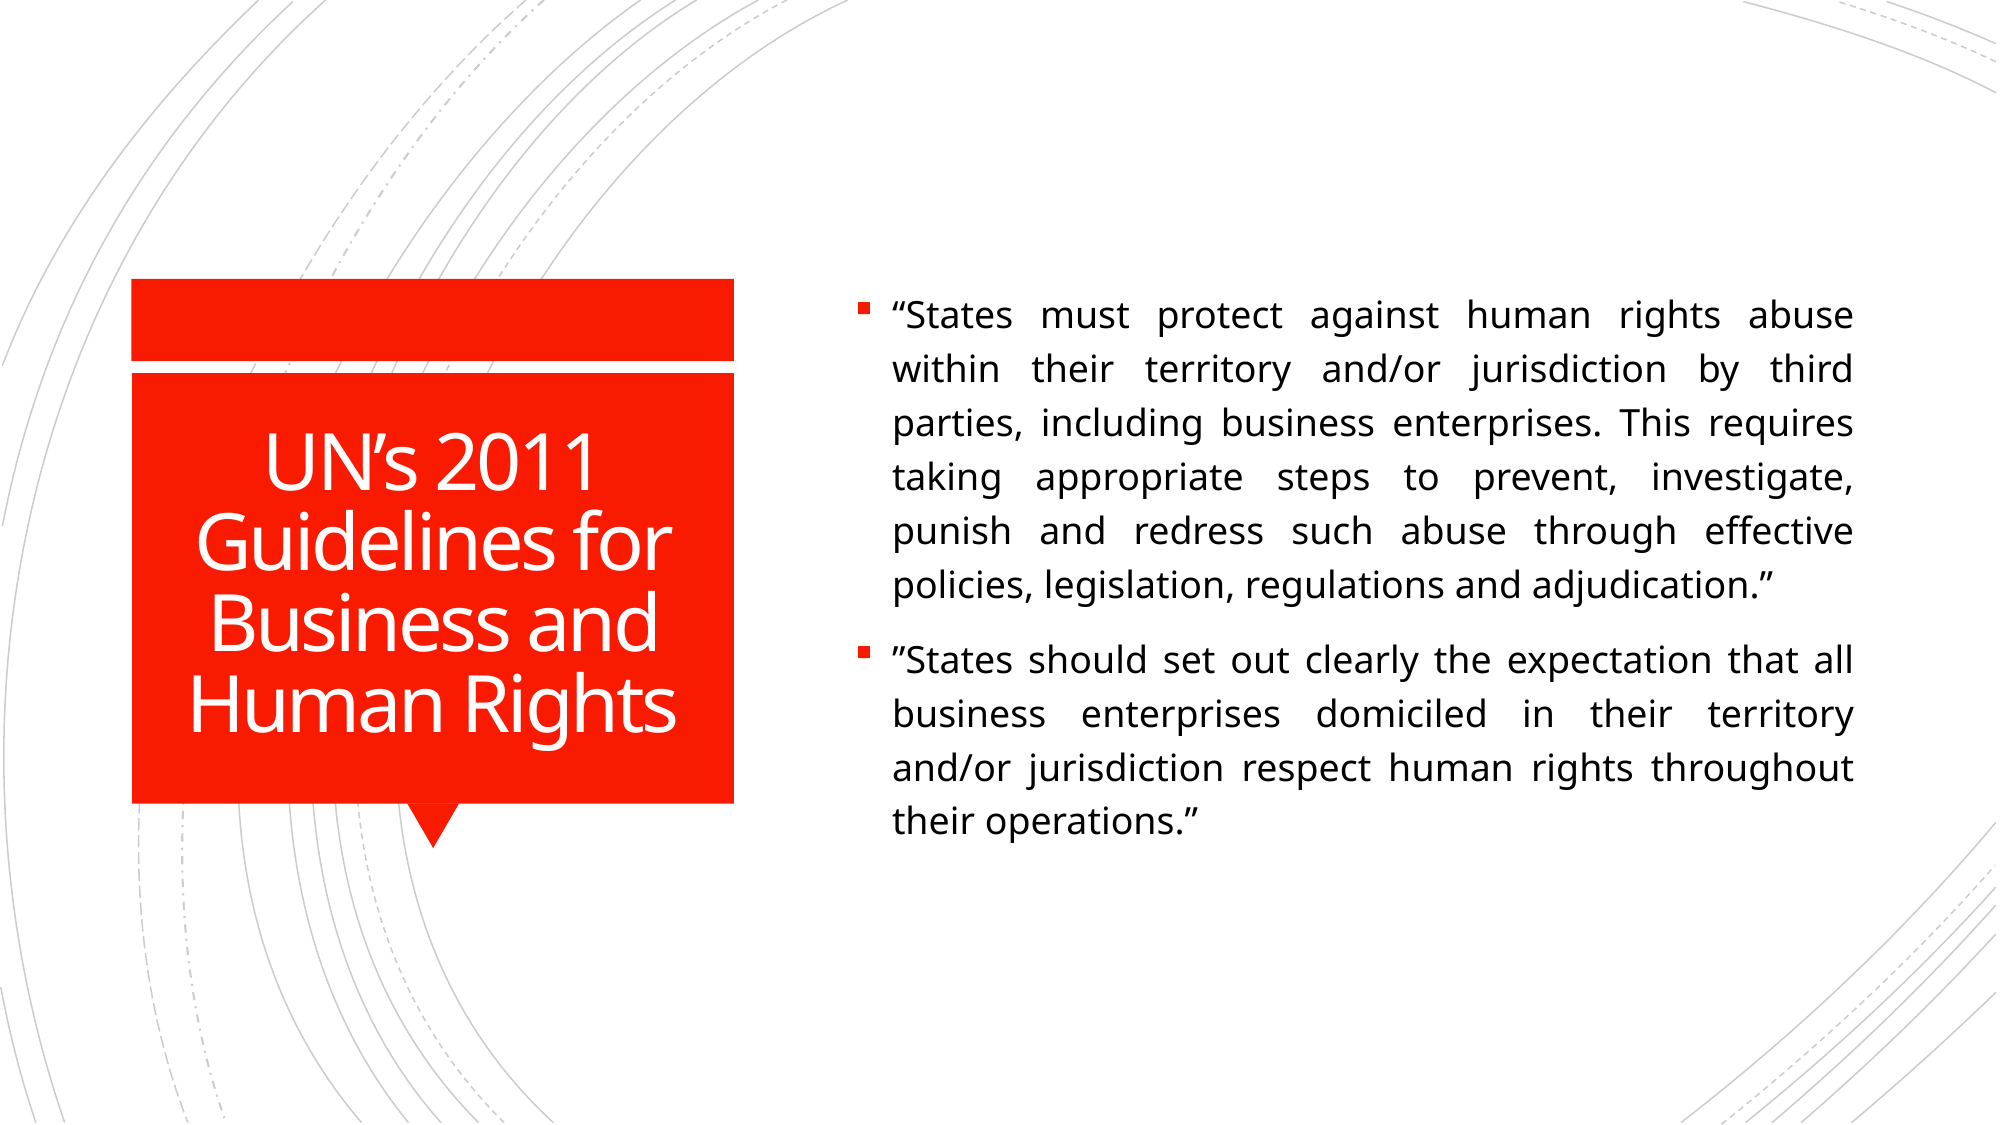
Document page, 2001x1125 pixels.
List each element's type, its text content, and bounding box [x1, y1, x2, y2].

list “States must protect against human rights abuse within their territory and/or jurisdiction by third parties, including business enterprises. This requires taking appropriate steps to prevent, investigate, punish and redress such abuse through effective policies, legislation, regulations and adjudication.” ”States should set out clearly the expectation that all business enterprises domiciled in their territory and/or jurisdiction respect human rights throughout their operations.” [839, 131, 1871, 993]
title UN’s 2011 Guidelines for Business and Human Rights [145, 385, 720, 789]
